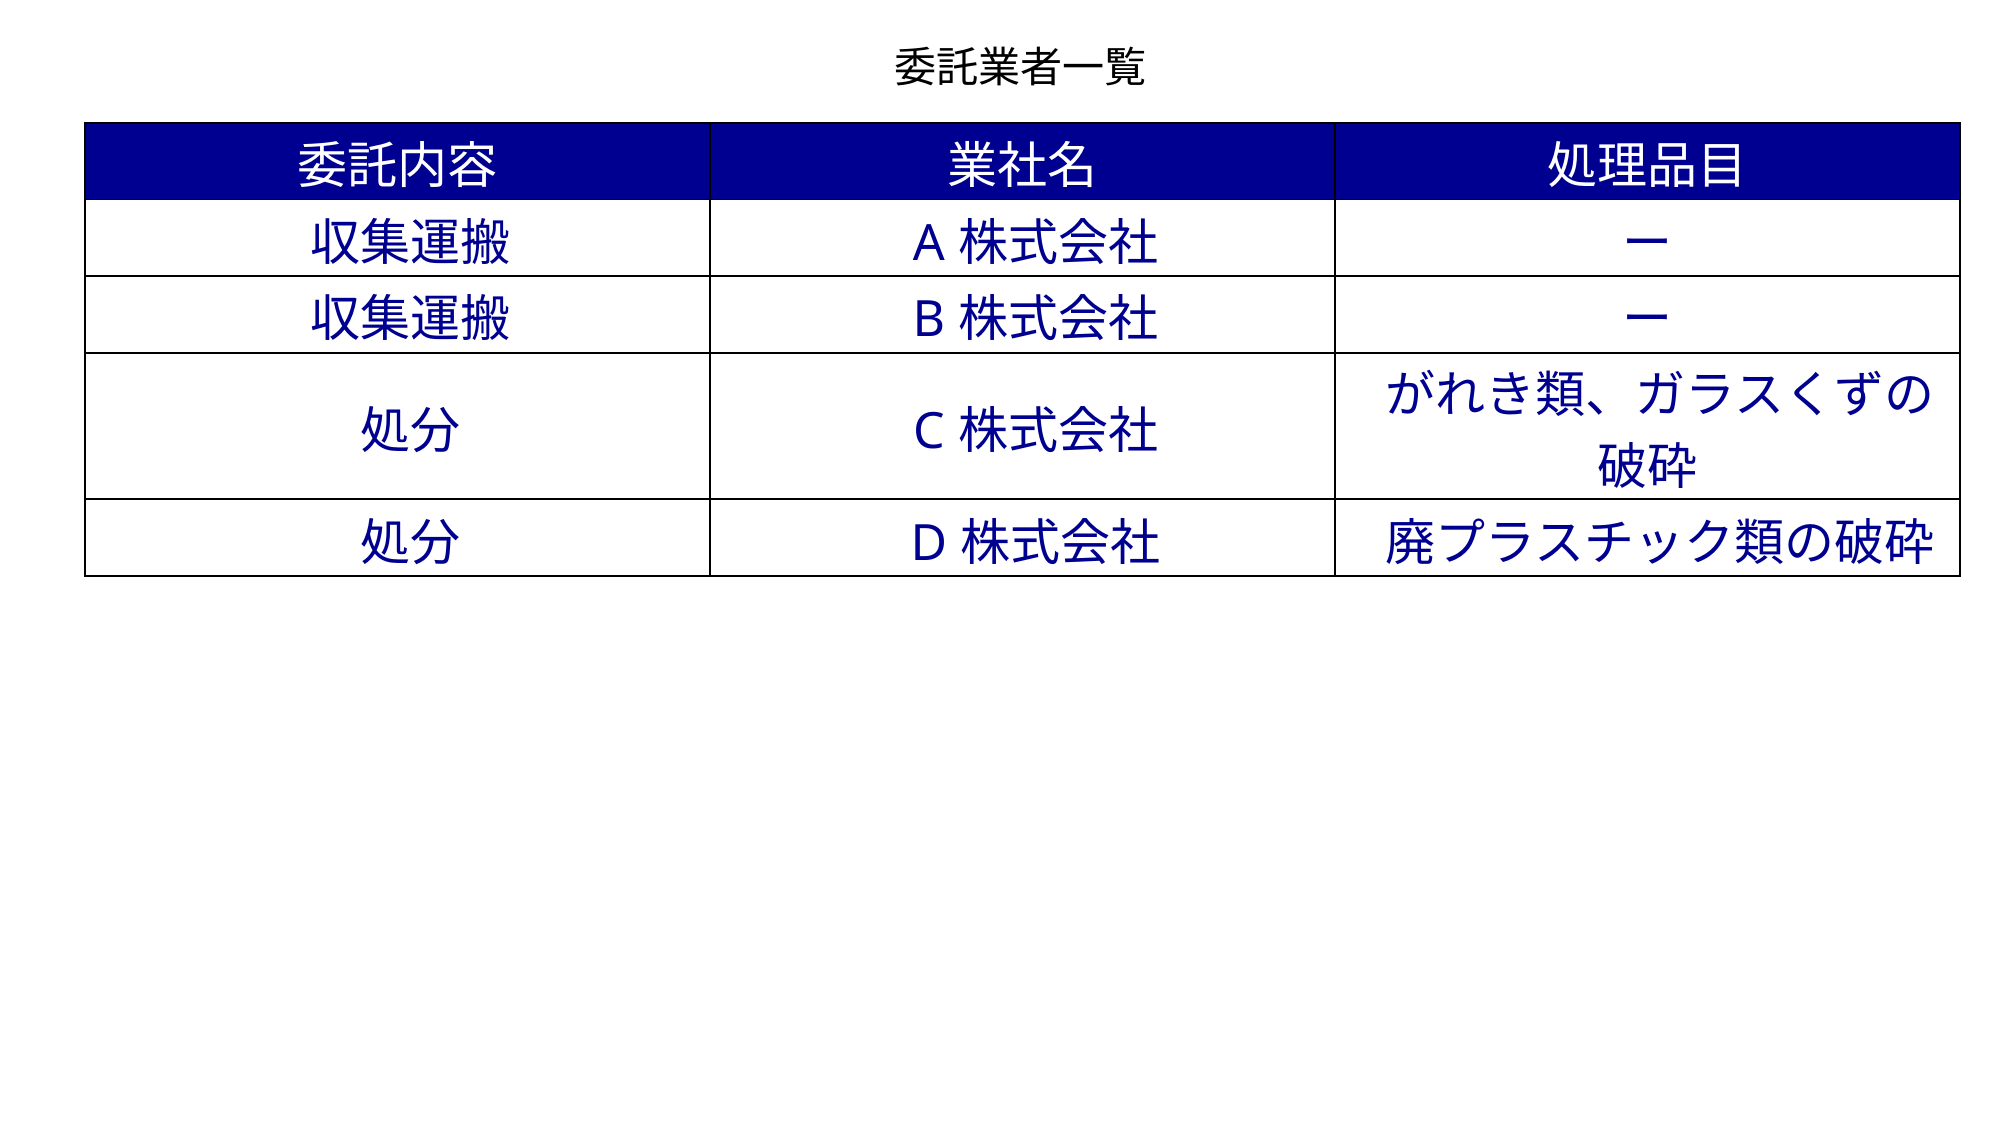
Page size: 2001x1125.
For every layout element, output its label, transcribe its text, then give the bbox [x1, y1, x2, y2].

table_cell 収集運搬 [86, 200, 709, 275]
table_cell B株式会社 [711, 277, 1334, 352]
table_cell 処分 [86, 500, 709, 575]
table_header 委託内容 [86, 124, 709, 199]
text_box 委託業者一覧 [157, 31, 1883, 101]
table_cell がれき類、ガラスくずの破砕 [1336, 354, 1959, 498]
table_cell ー [1336, 277, 1959, 352]
table_cell C株式会社 [711, 354, 1334, 498]
table_header 処理品目 [1336, 124, 1959, 199]
table_header 業社名 [711, 124, 1334, 199]
table_cell D株式会社 [711, 500, 1334, 575]
table_cell ー [1336, 200, 1959, 275]
table_cell 処分 [86, 354, 709, 498]
table_cell 収集運搬 [86, 277, 709, 352]
table_cell A株式会社 [711, 200, 1334, 275]
table_cell 廃プラスチック類の破砕 [1336, 500, 1959, 575]
